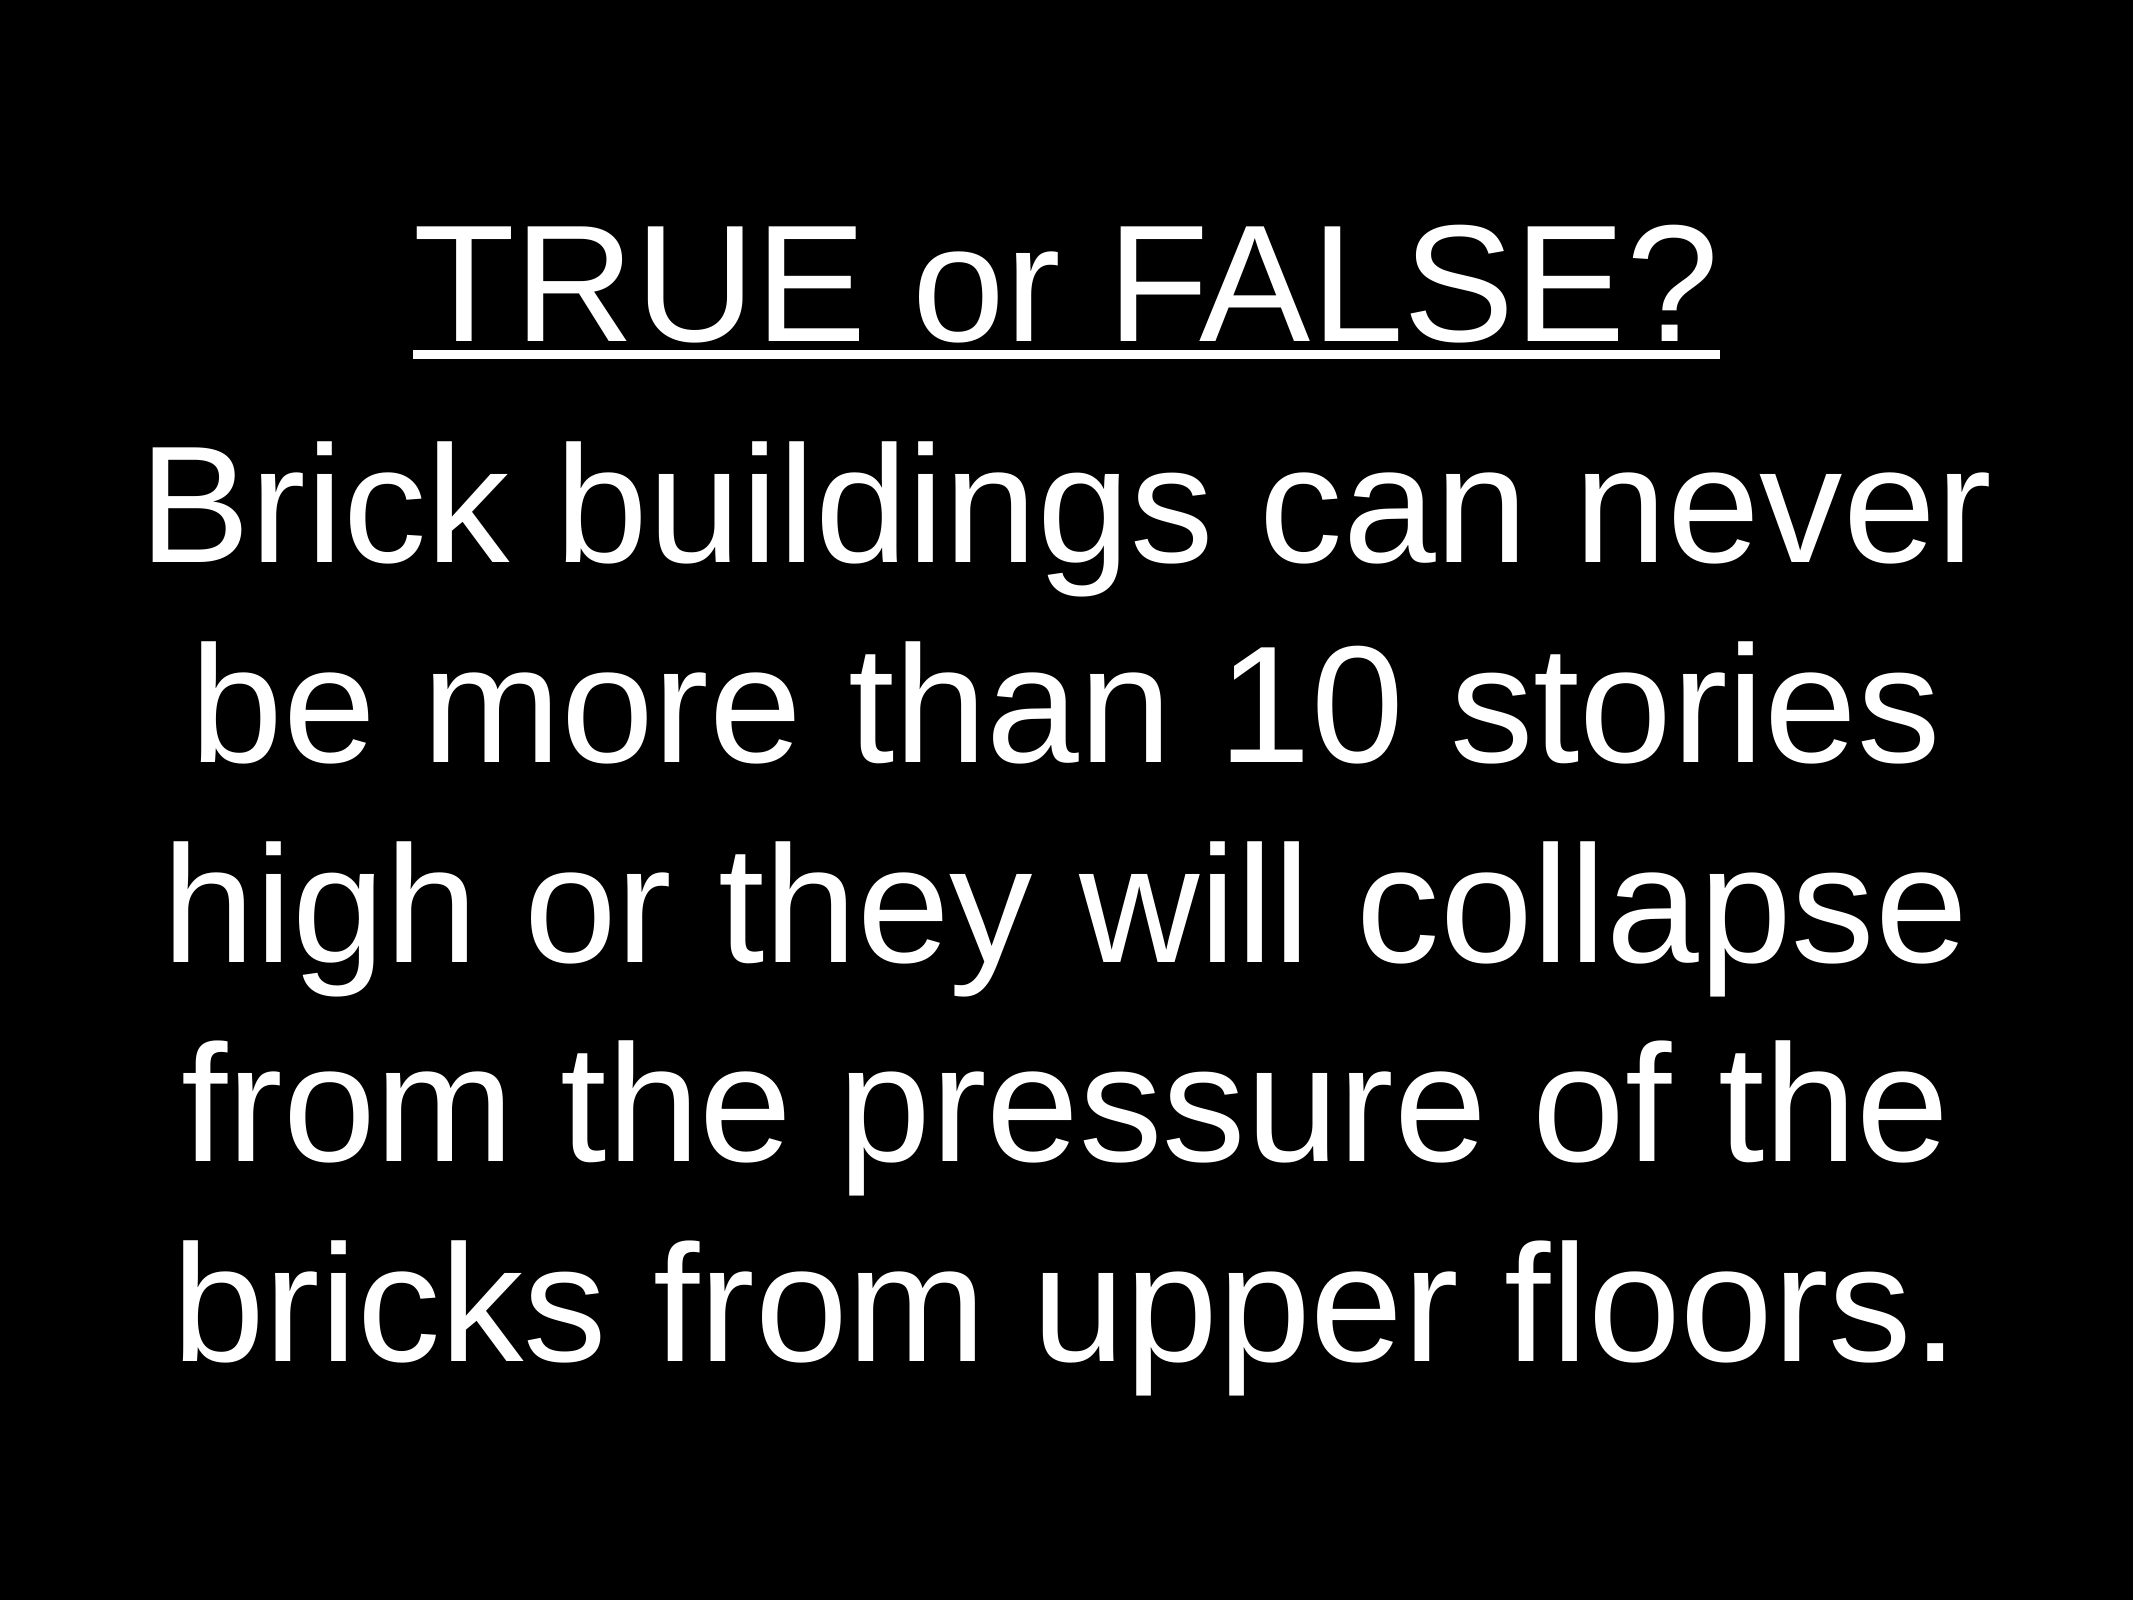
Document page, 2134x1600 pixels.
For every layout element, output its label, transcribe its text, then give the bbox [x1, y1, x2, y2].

text_box TRUE or FALSE? Brick buildings can never be more than 10 stories high or they will collapse from the pressure of the bricks from upper floors. [75, 125, 2058, 1445]
